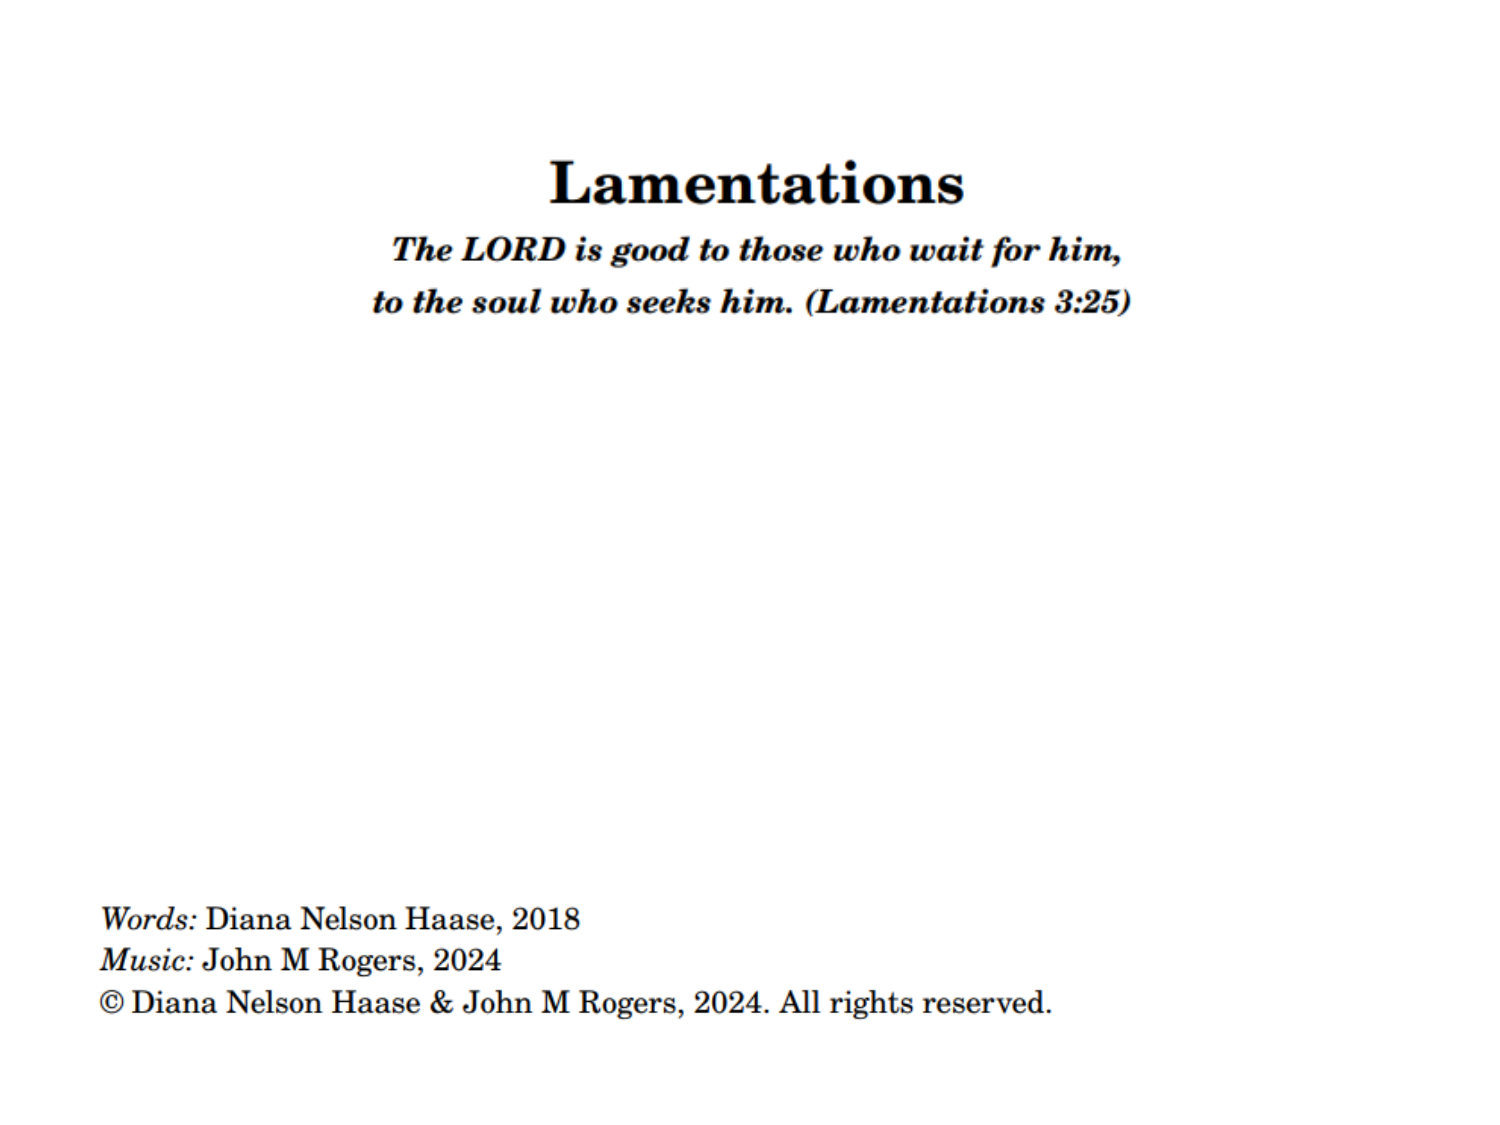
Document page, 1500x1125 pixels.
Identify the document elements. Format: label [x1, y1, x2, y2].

picture [341, 144, 1159, 333]
picture [74, 887, 1071, 1046]
